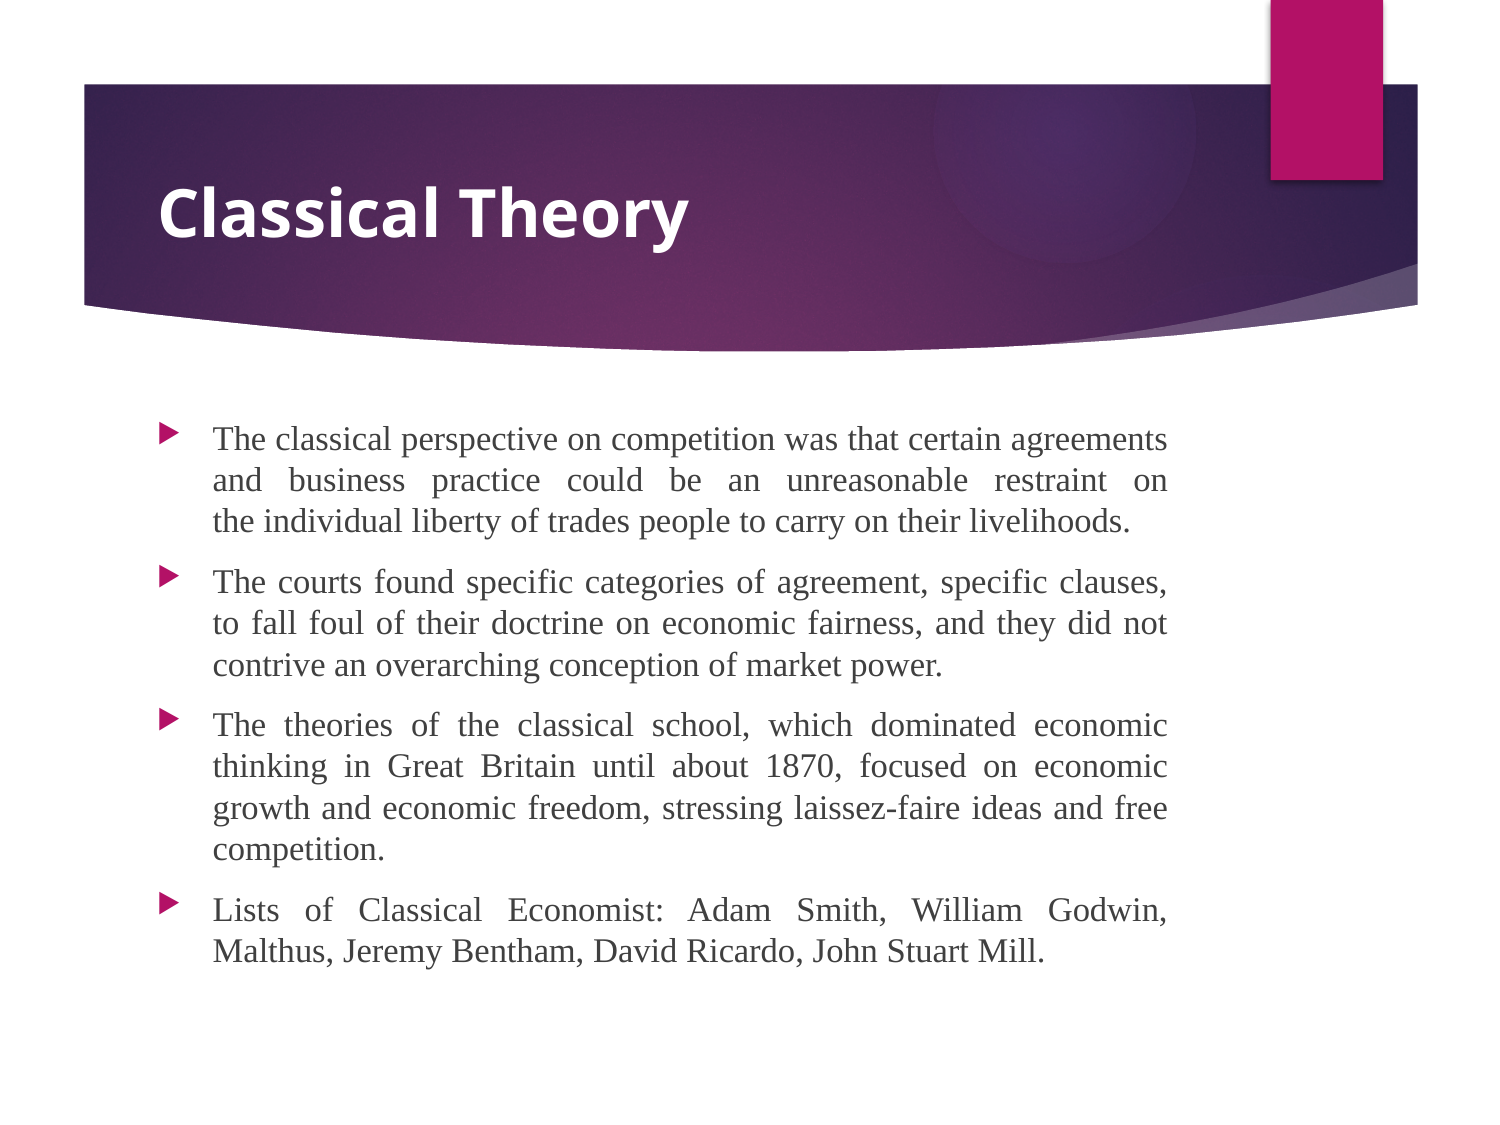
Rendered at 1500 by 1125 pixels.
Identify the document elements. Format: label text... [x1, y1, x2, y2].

list The classical perspective on competition was that certain agreements and business practice could be an unreasonable restraint on the individual liberty of trades people to carry on their livelihoods. The courts found specific categories of agreement, specific clauses, to fall foul of their doctrine on economic fairness, and they did not contrive an overarching conception of market power. The theories of the classical school, which dominated economic thinking in Great Britain until about 1870, focused on economic growth and economic freedom, stressing laissez-faire ideas and free competition. Lists of Classical Economist: Adam Smith, William Godwin, Malthus, Jeremy Bentham, David Ricardo, John Stuart Mill. [141, 408, 1183, 988]
title Classical Theory [142, 152, 1183, 269]
